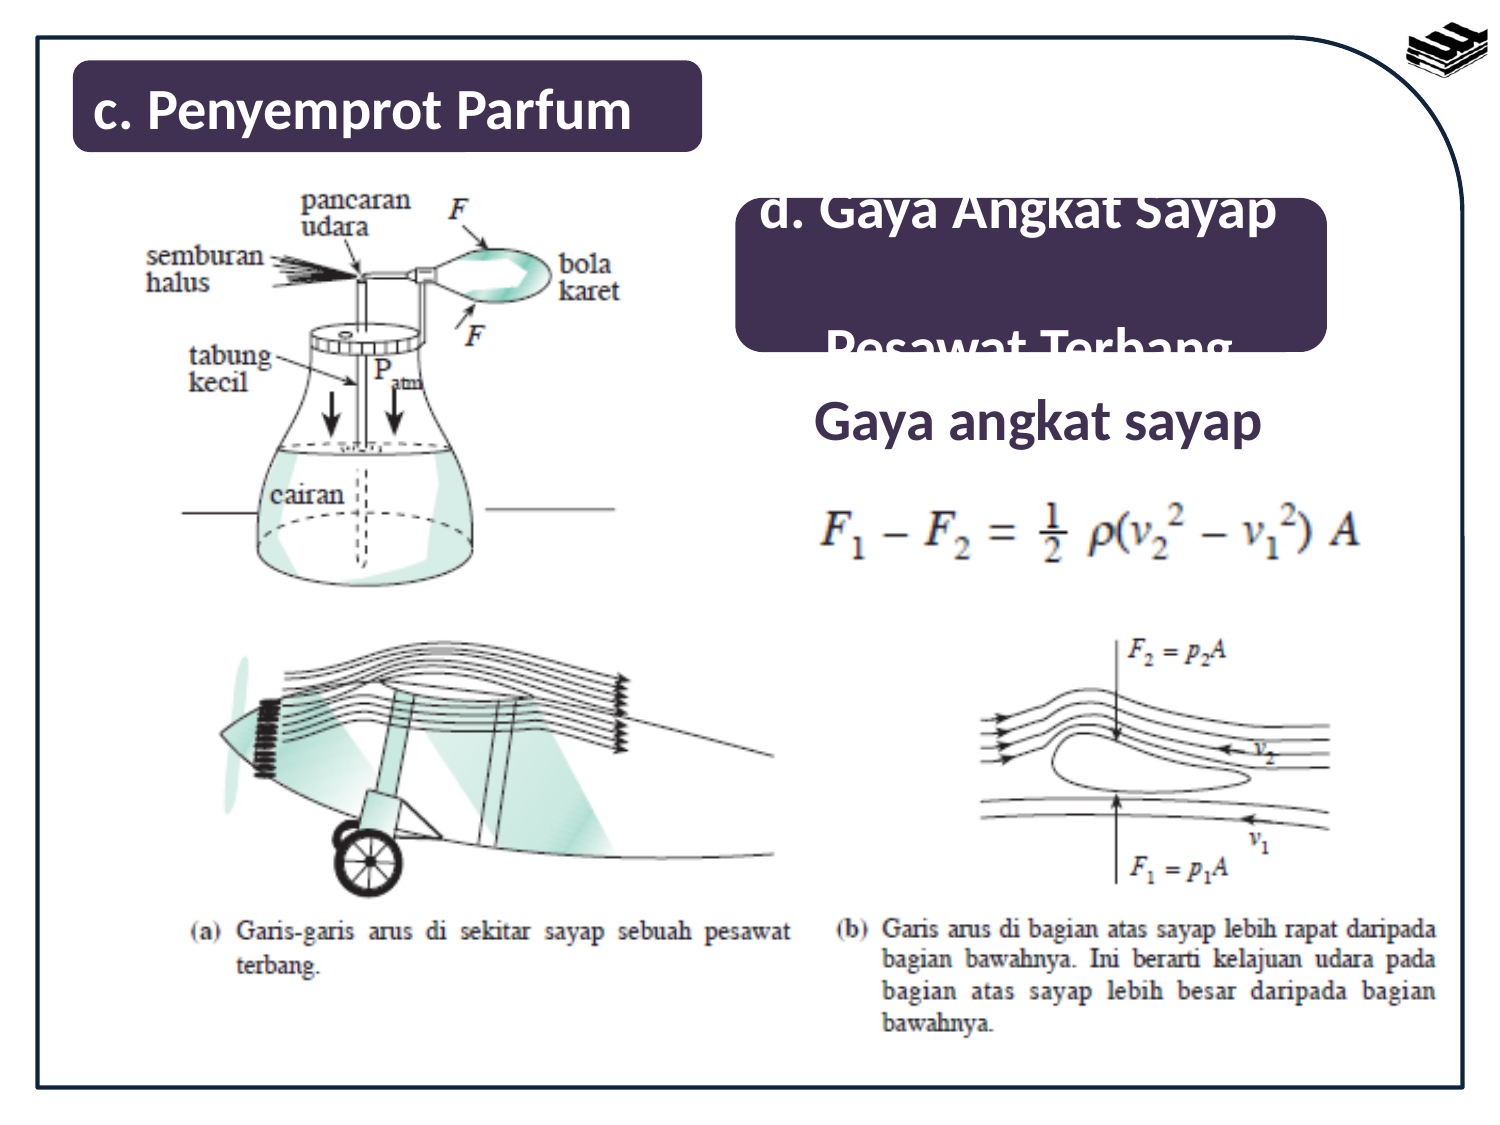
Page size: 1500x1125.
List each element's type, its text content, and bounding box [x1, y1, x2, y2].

picture [137, 174, 638, 601]
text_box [799, 374, 1372, 583]
text_box c. Penyemprot Parfum [72, 60, 703, 153]
picture [1406, 18, 1488, 78]
text_box d. Gaya Angkat Sayap Pesawat Terbang [735, 197, 1327, 353]
picture [181, 624, 1451, 1049]
